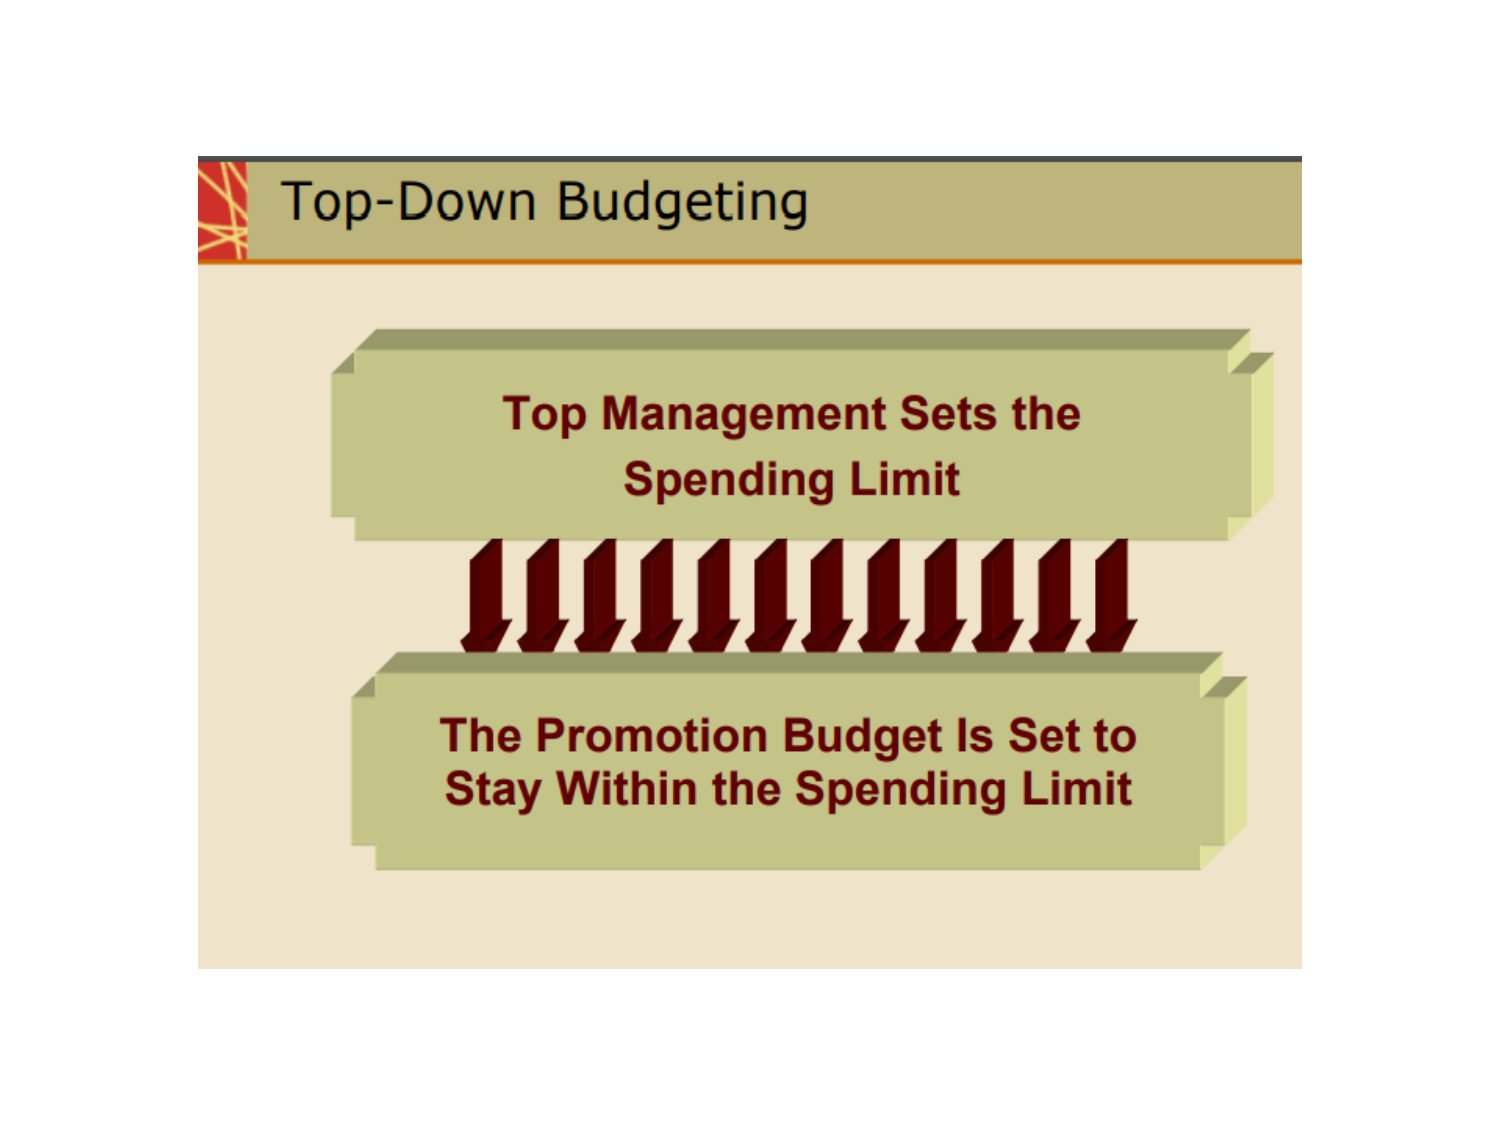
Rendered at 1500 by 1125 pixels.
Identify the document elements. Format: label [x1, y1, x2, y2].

picture [198, 155, 1302, 969]
